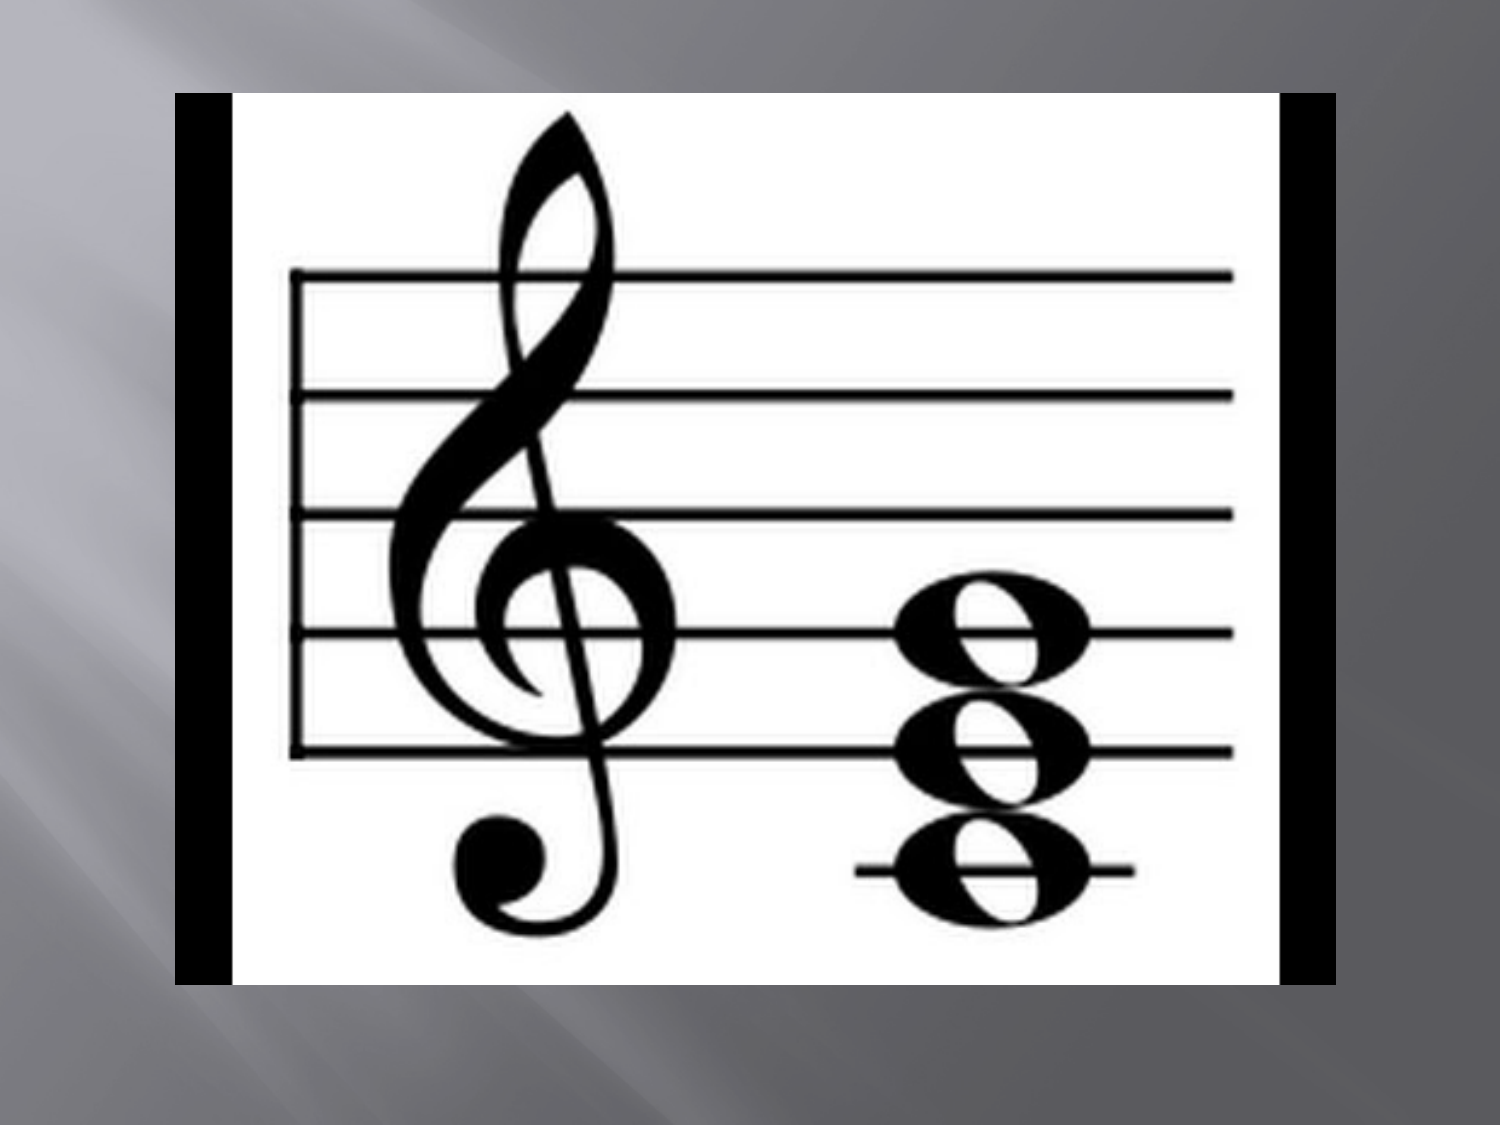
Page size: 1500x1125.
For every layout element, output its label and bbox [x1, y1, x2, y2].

picture [175, 93, 1337, 985]
